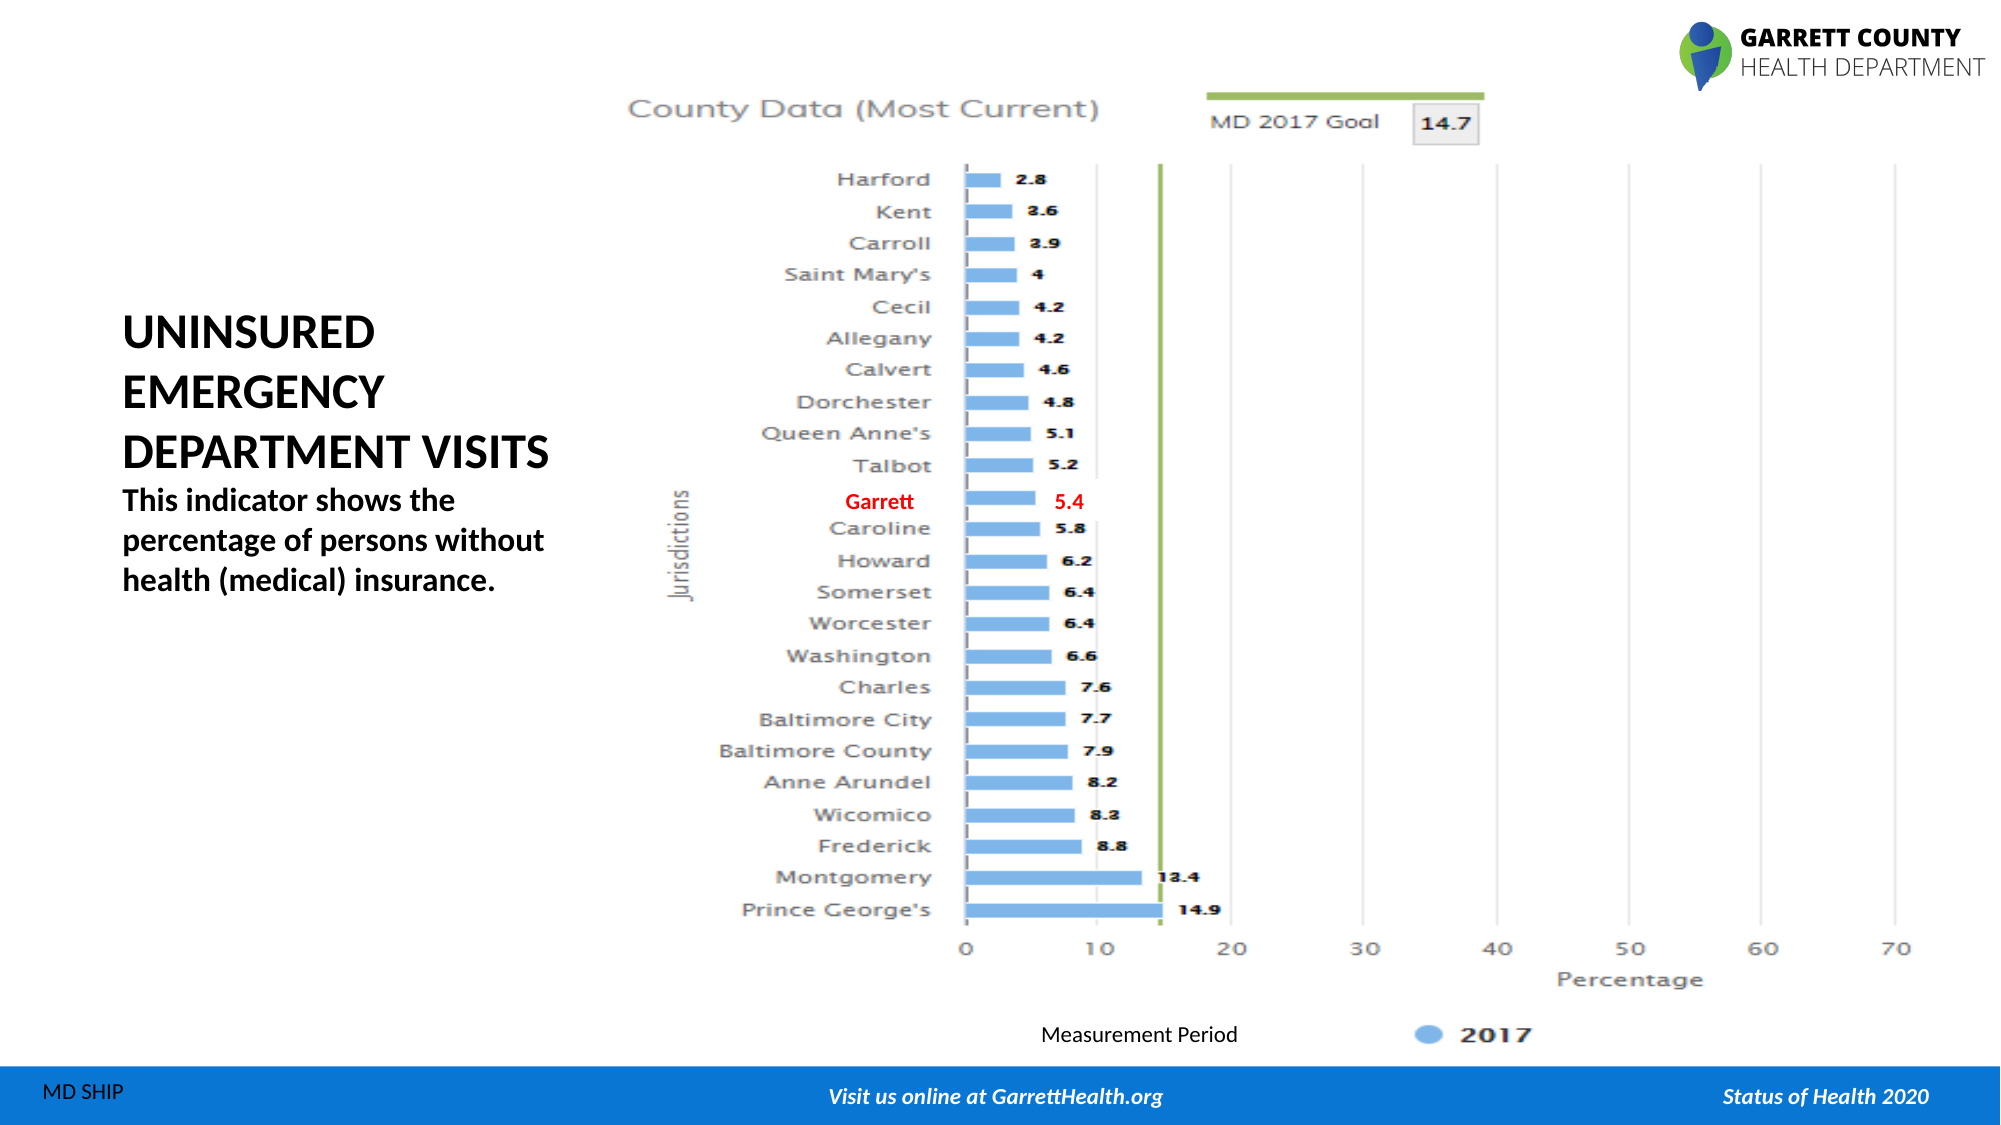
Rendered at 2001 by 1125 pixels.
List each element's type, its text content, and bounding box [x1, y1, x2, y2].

text_box MD SHIP [27, 1069, 147, 1112]
picture [608, 16, 2001, 1055]
text_box UNINSURED EMERGENCY DEPARTMENT VISITS This indicator shows the percentage of persons without health (medical) insurance. [107, 291, 574, 666]
